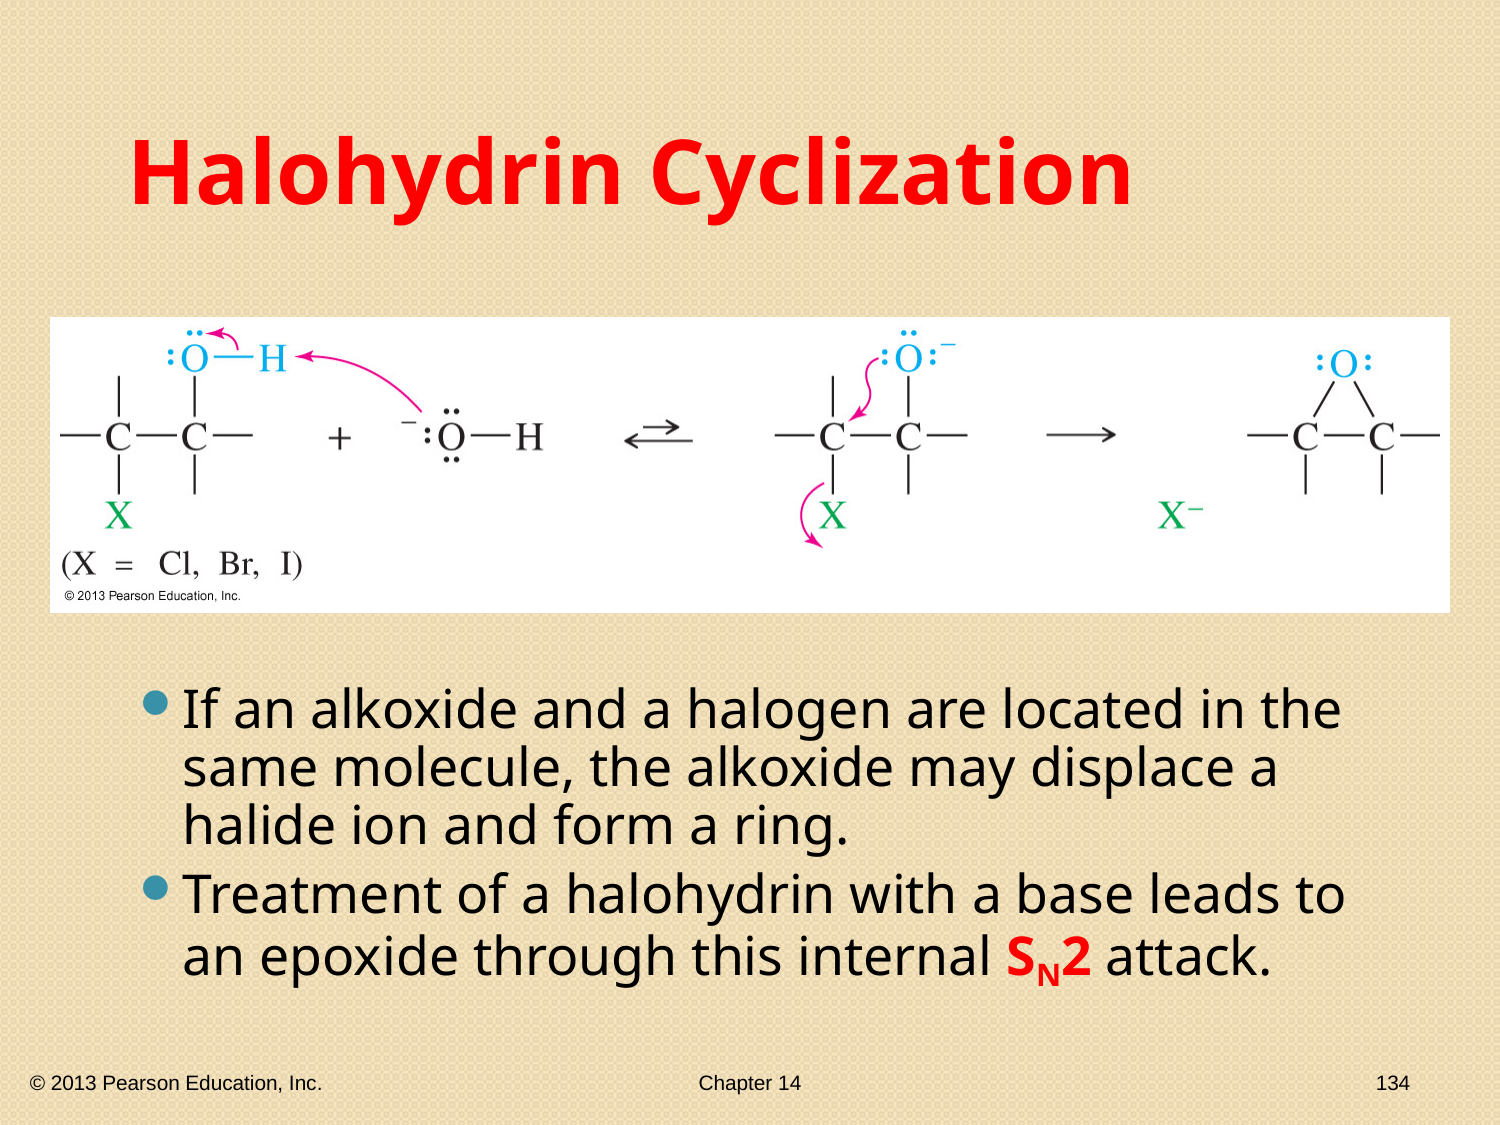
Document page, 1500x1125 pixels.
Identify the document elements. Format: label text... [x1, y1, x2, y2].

title Halohydrin Cyclization [112, 75, 1388, 263]
list If an alkoxide and a halogen are located in the same molecule, the alkoxide may displace a halide ion and form a ring. Treatment of a halohydrin with a base leads to an epoxide through this internal SN2 attack. [112, 675, 1388, 1000]
picture [49, 317, 1451, 613]
